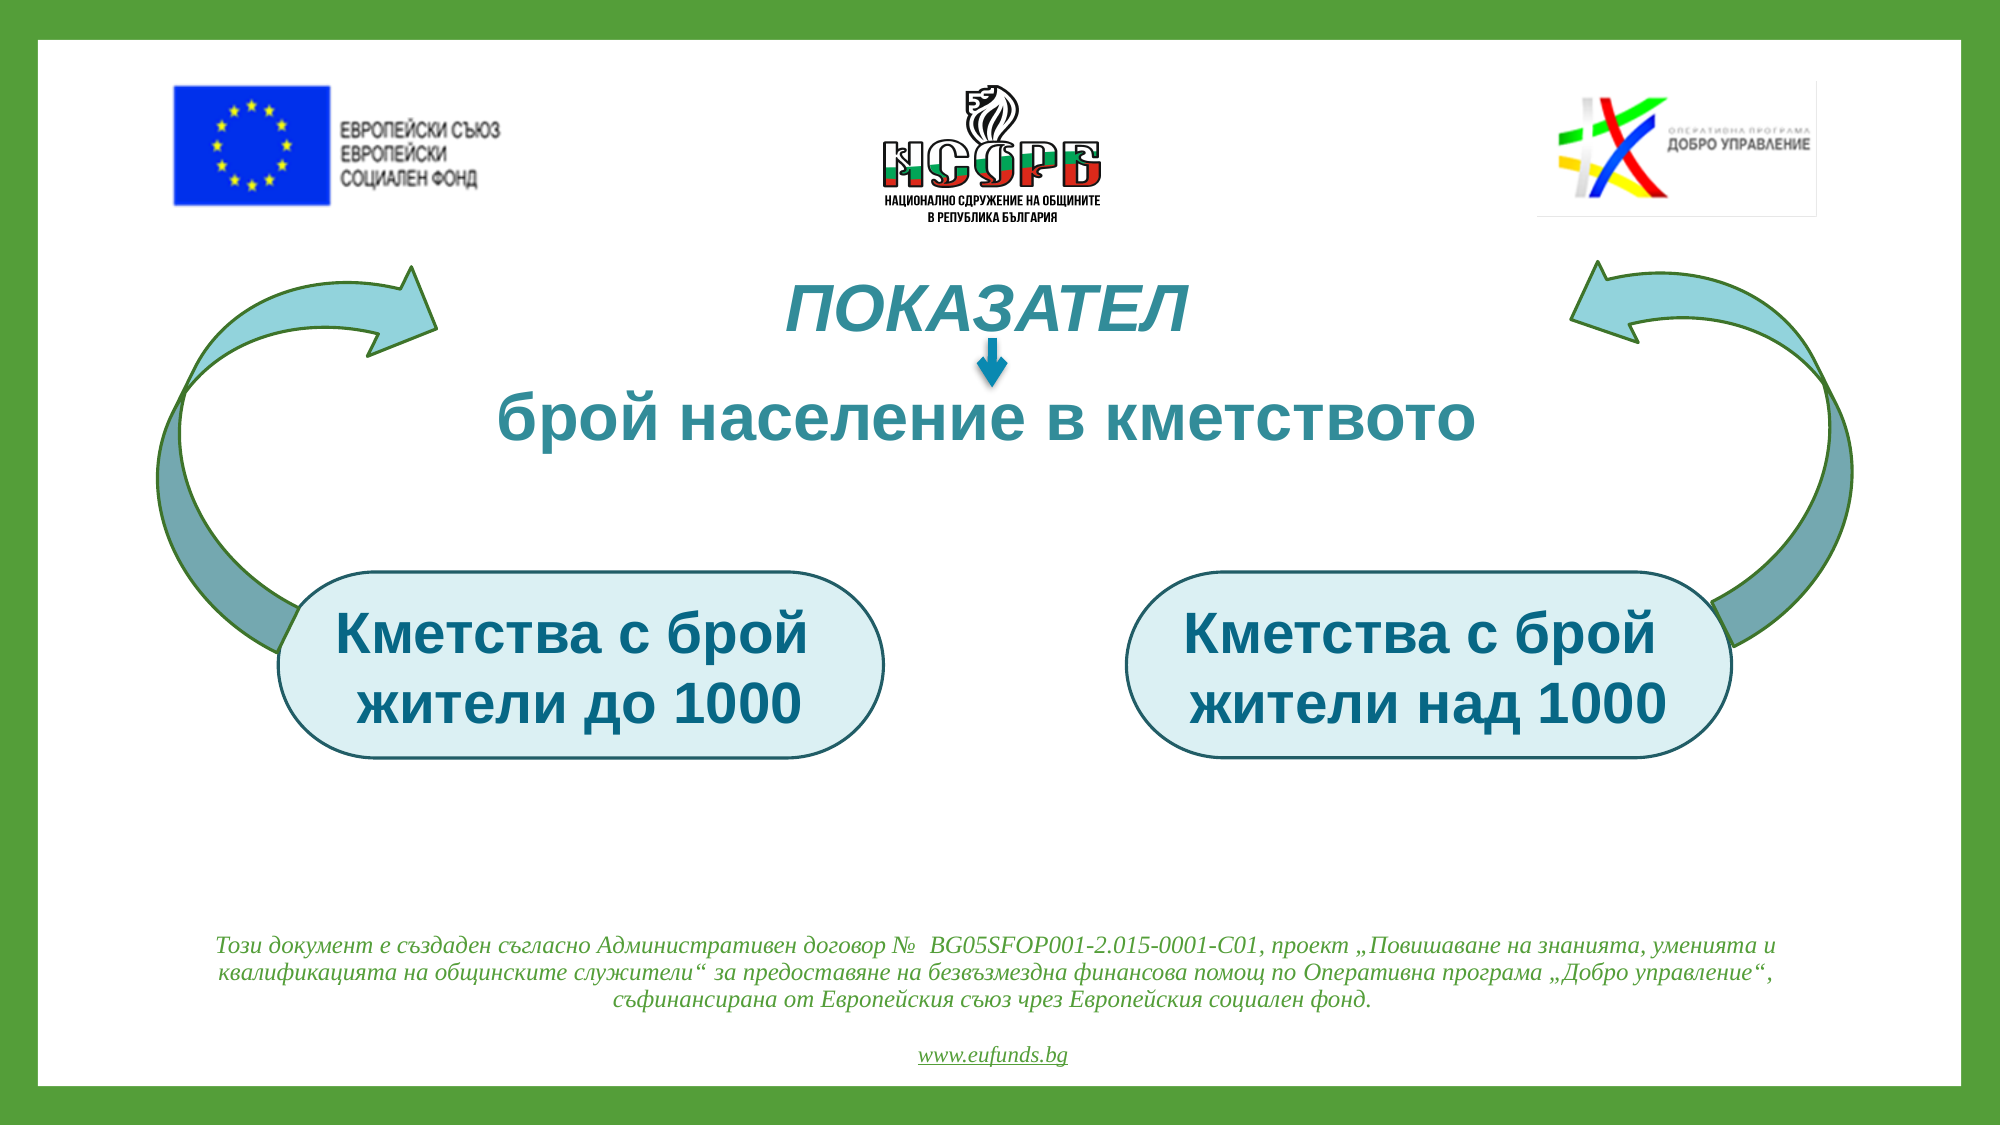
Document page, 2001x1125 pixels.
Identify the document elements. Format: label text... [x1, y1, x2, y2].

text_box Кметства с брой жители до 1000 [276, 570, 886, 760]
text_box Този документ е създаден съгласно Административен договор № BG05SFOP001-2.015-0001-C01, проект „Повишаване на знанията, уменията и квалификацията на общинските служители“ за предоставяне на безвъзмездна финансова помощ по Оперативна програма „Добро управление“, съфинансирана от Европейския съюз чрез Европейския социален фонд. www.eufunds.bg [121, 924, 1863, 1125]
picture [1537, 81, 1818, 218]
text_box [1569, 259, 1854, 649]
text_box Кметства с брой жители над 1000 [1124, 570, 1734, 760]
picture [883, 85, 1101, 222]
picture [157, 71, 533, 222]
list ПОКАЗАТЕЛ брой население в кметството [157, 98, 1818, 924]
text_box [155, 265, 438, 655]
